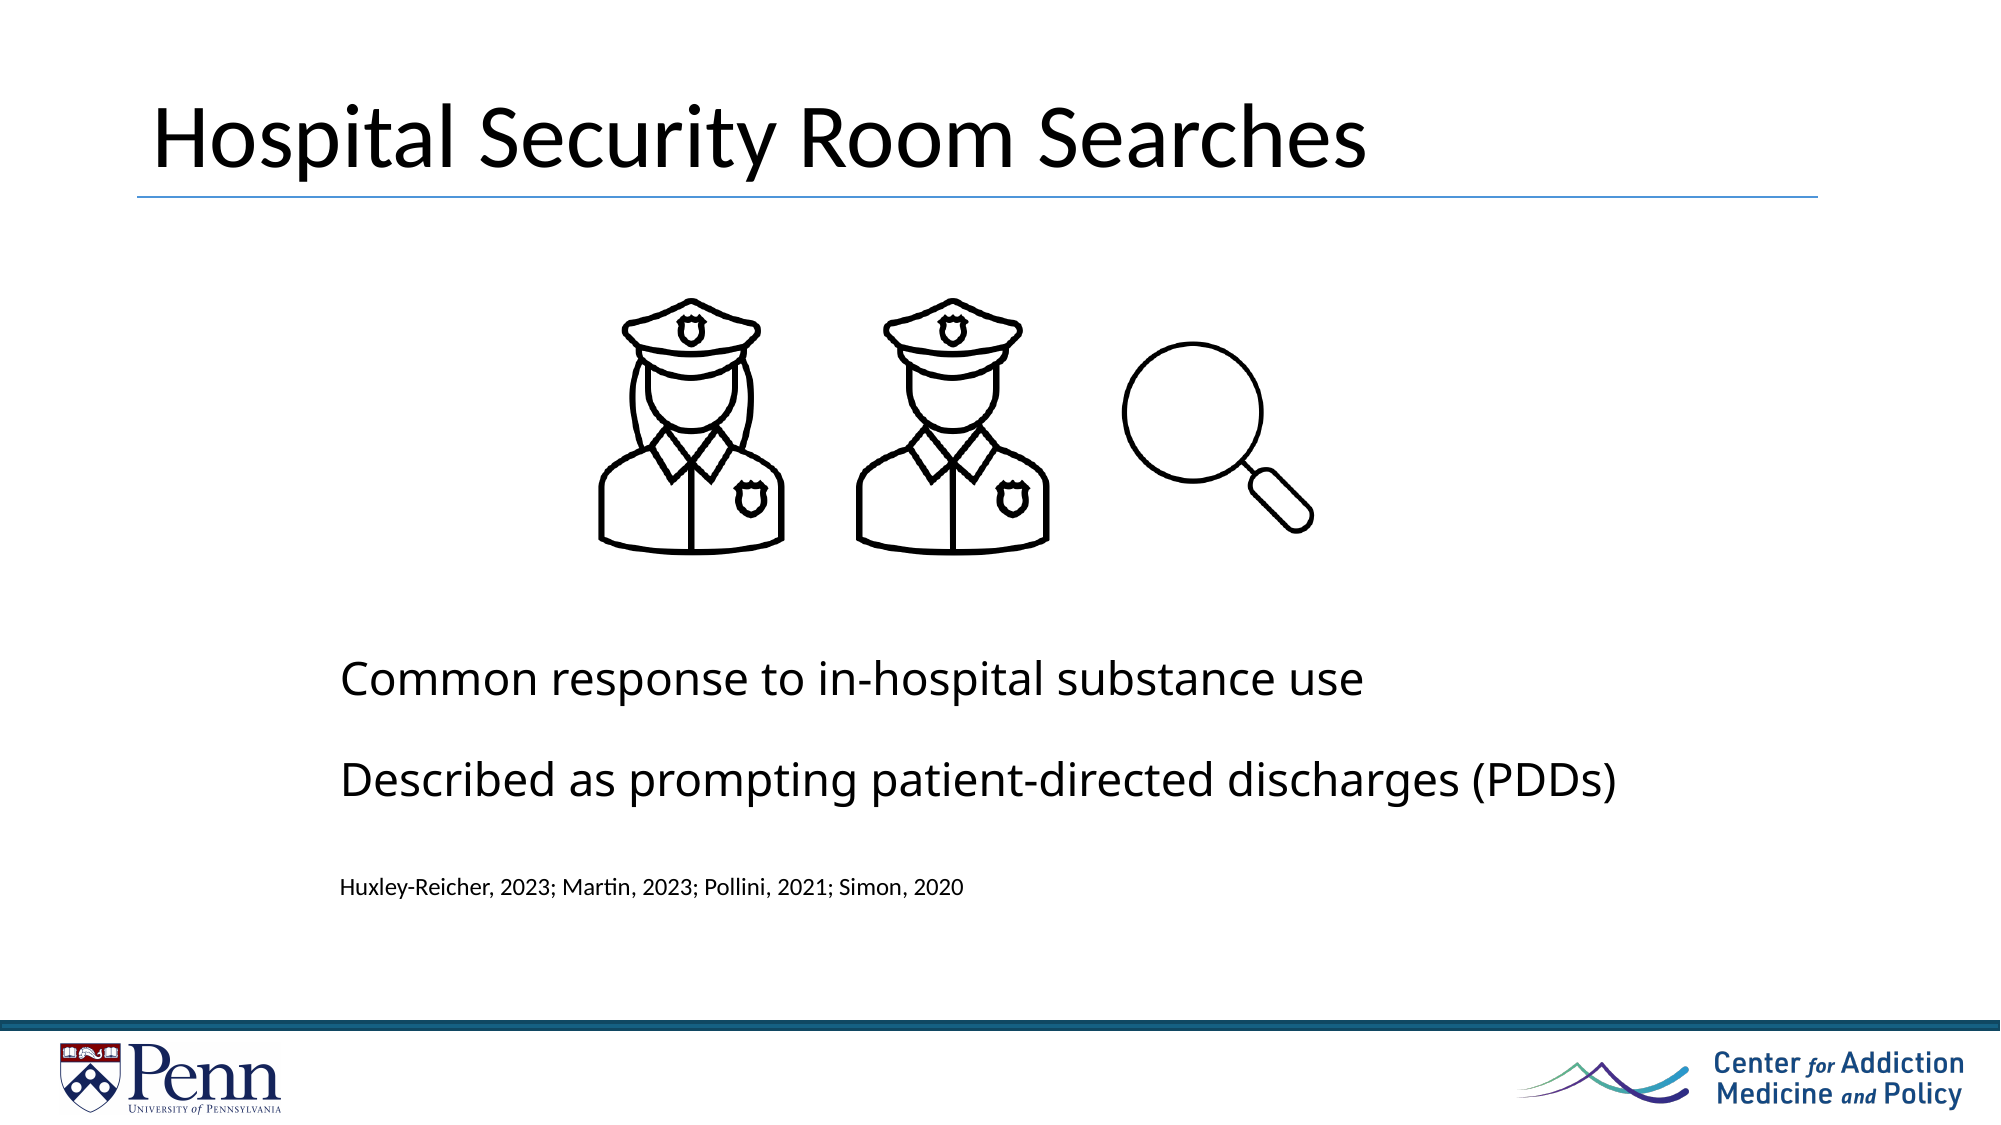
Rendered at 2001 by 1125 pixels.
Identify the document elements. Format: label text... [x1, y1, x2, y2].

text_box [1509, 1042, 1991, 1112]
picture [59, 1041, 282, 1115]
text_box [0, 1020, 2000, 1031]
title Hospital Security Room Searches [137, 29, 1863, 247]
list Common response to in-hospital substance use Described as prompting patient-directed discharges (PDDs) Huxley-Reicher, 2023; Martin, 2023; Pollini, 2021; Simon, 2020 [324, 614, 1676, 965]
picture [541, 285, 1337, 584]
